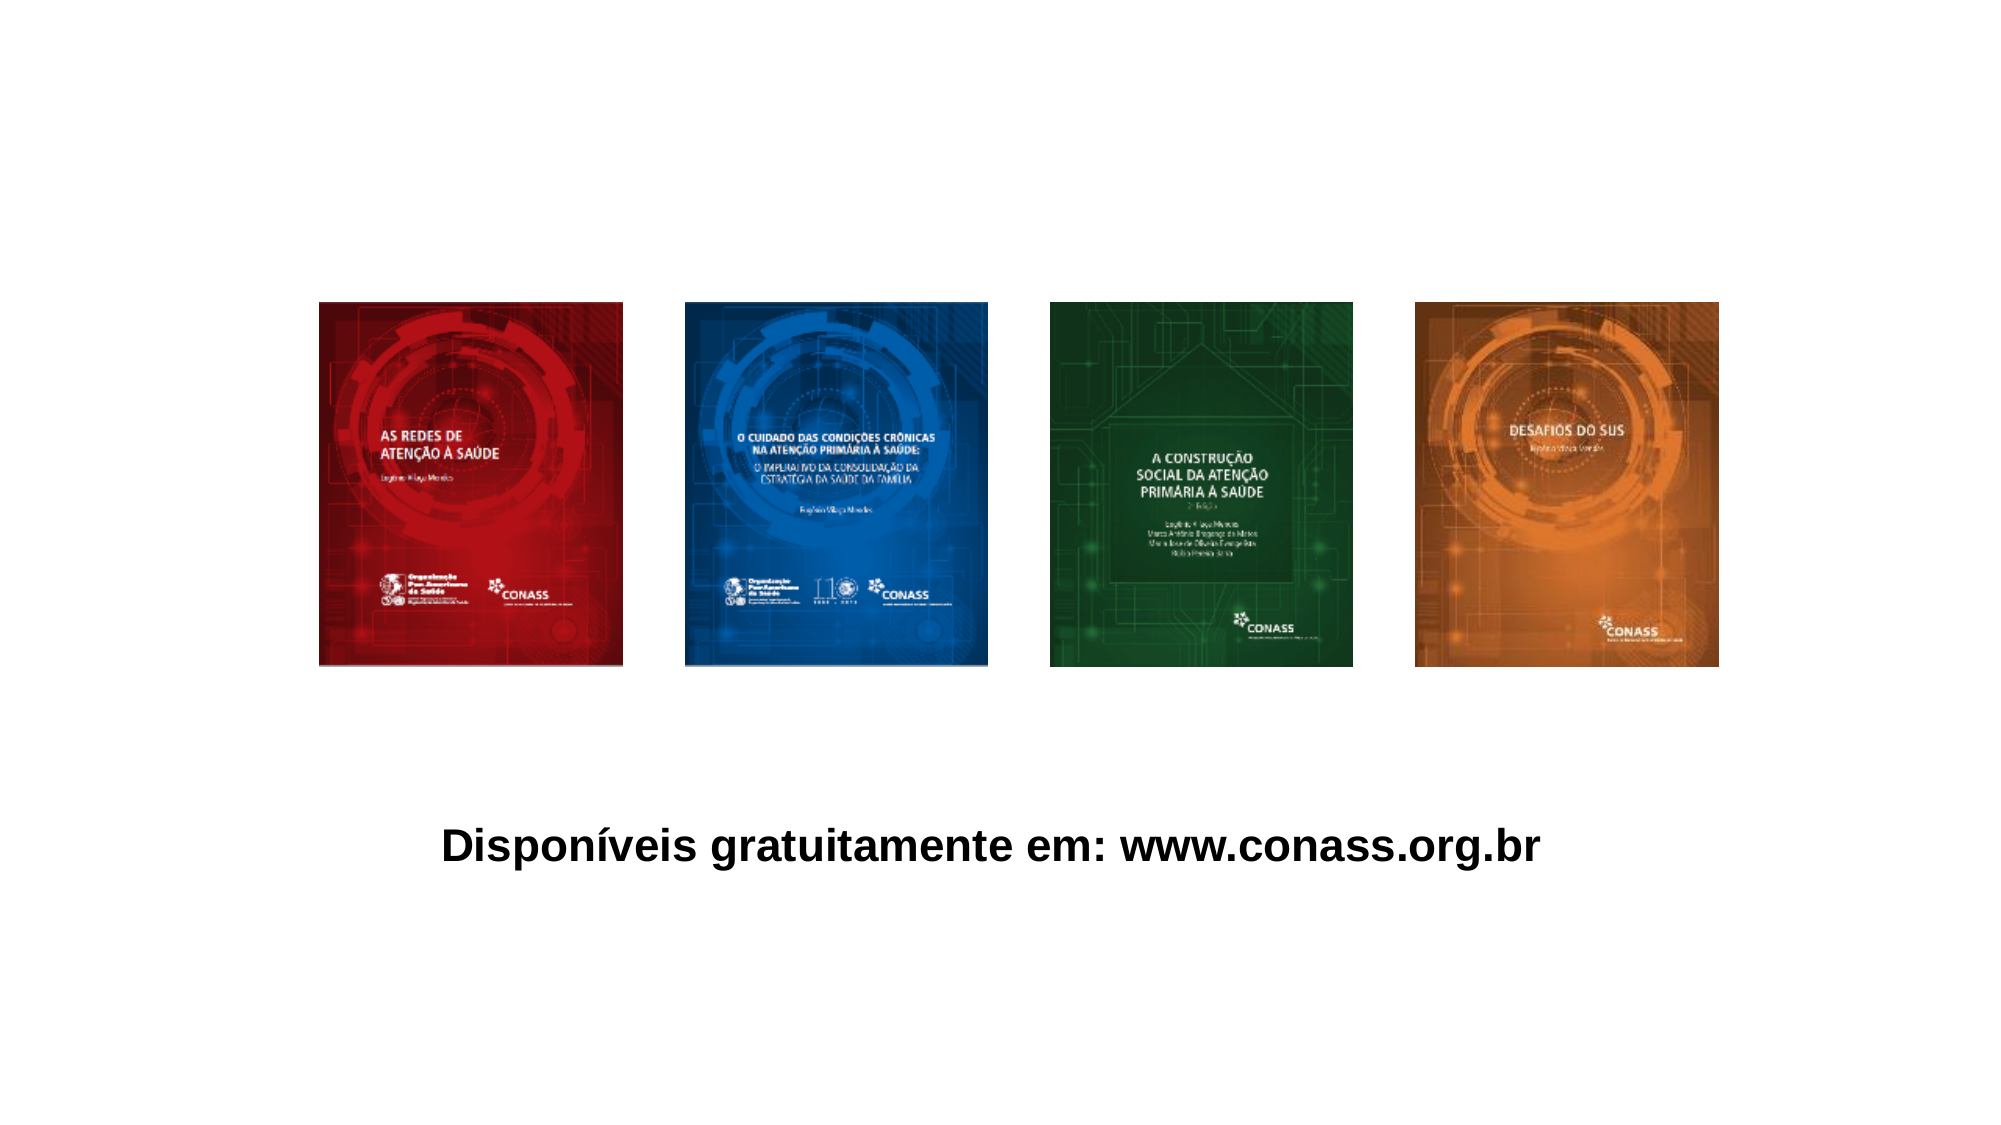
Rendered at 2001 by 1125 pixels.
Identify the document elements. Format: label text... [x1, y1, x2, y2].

text_box Disponíveis gratuitamente em: www.conass.org.br [426, 807, 1890, 878]
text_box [319, 302, 1719, 667]
